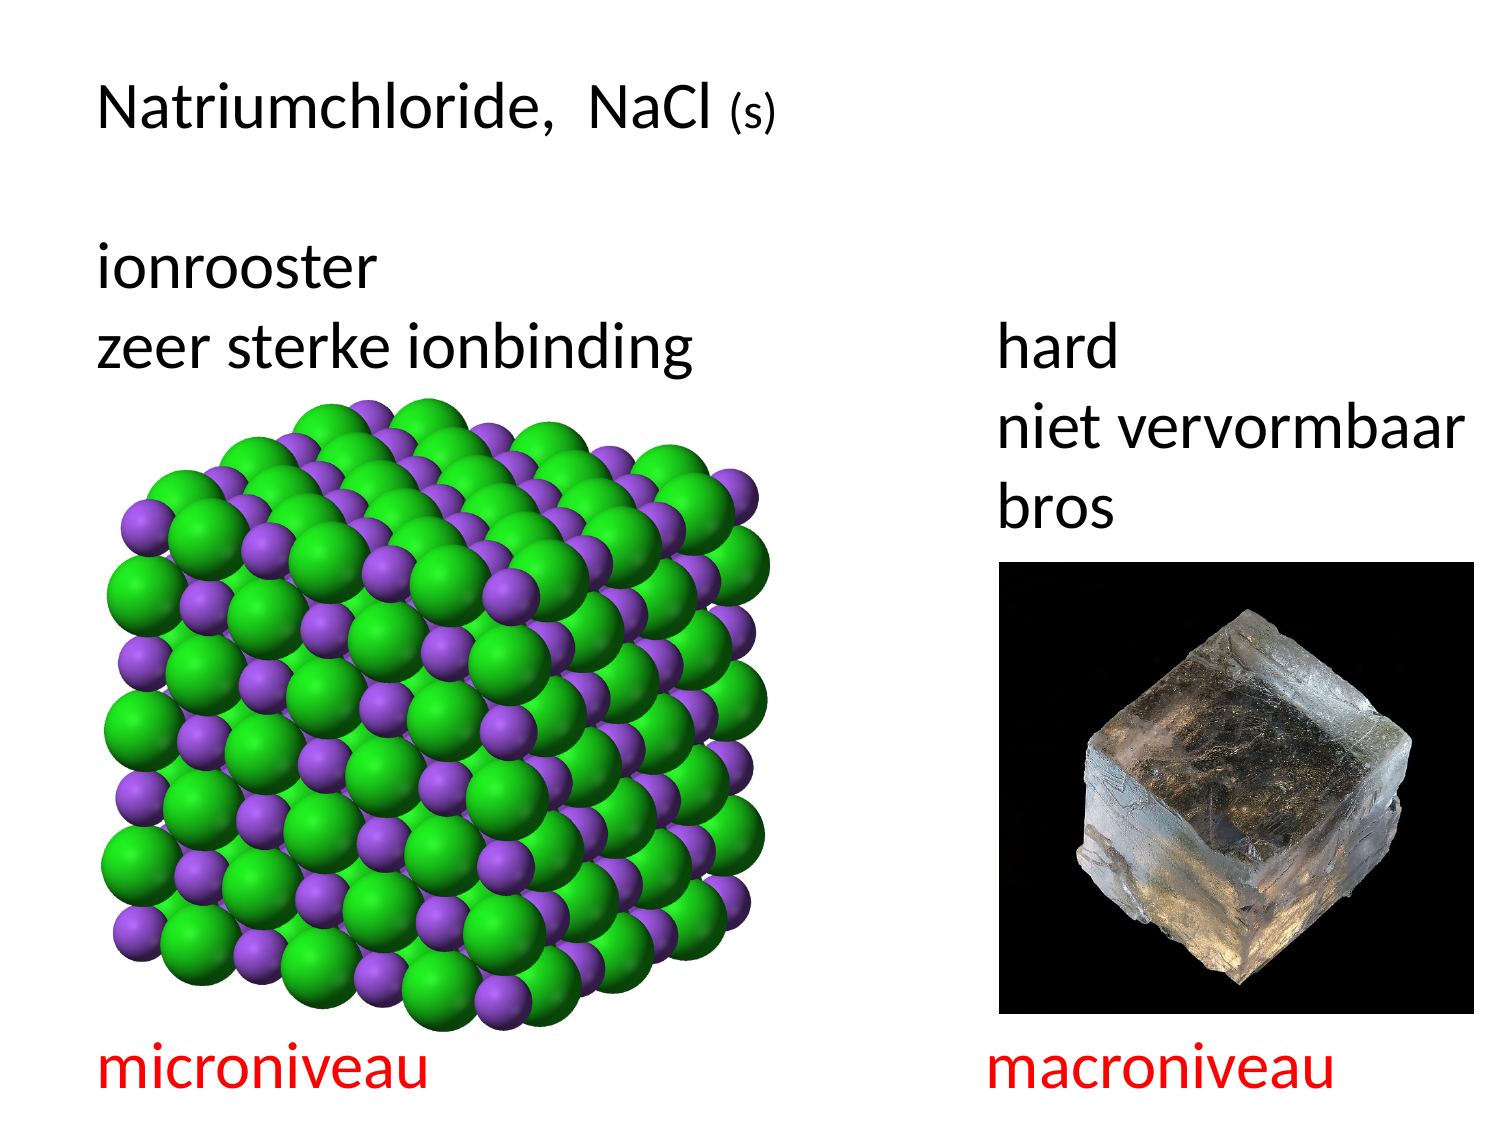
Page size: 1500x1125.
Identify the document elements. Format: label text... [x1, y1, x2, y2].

picture [101, 398, 770, 1032]
picture [999, 562, 1474, 1014]
text_box Natriumchloride, NaCl (s) ionrooster zeer sterke ionbinding hard niet vervormbaar bros microniveau macroniveau [82, 54, 1500, 1125]
